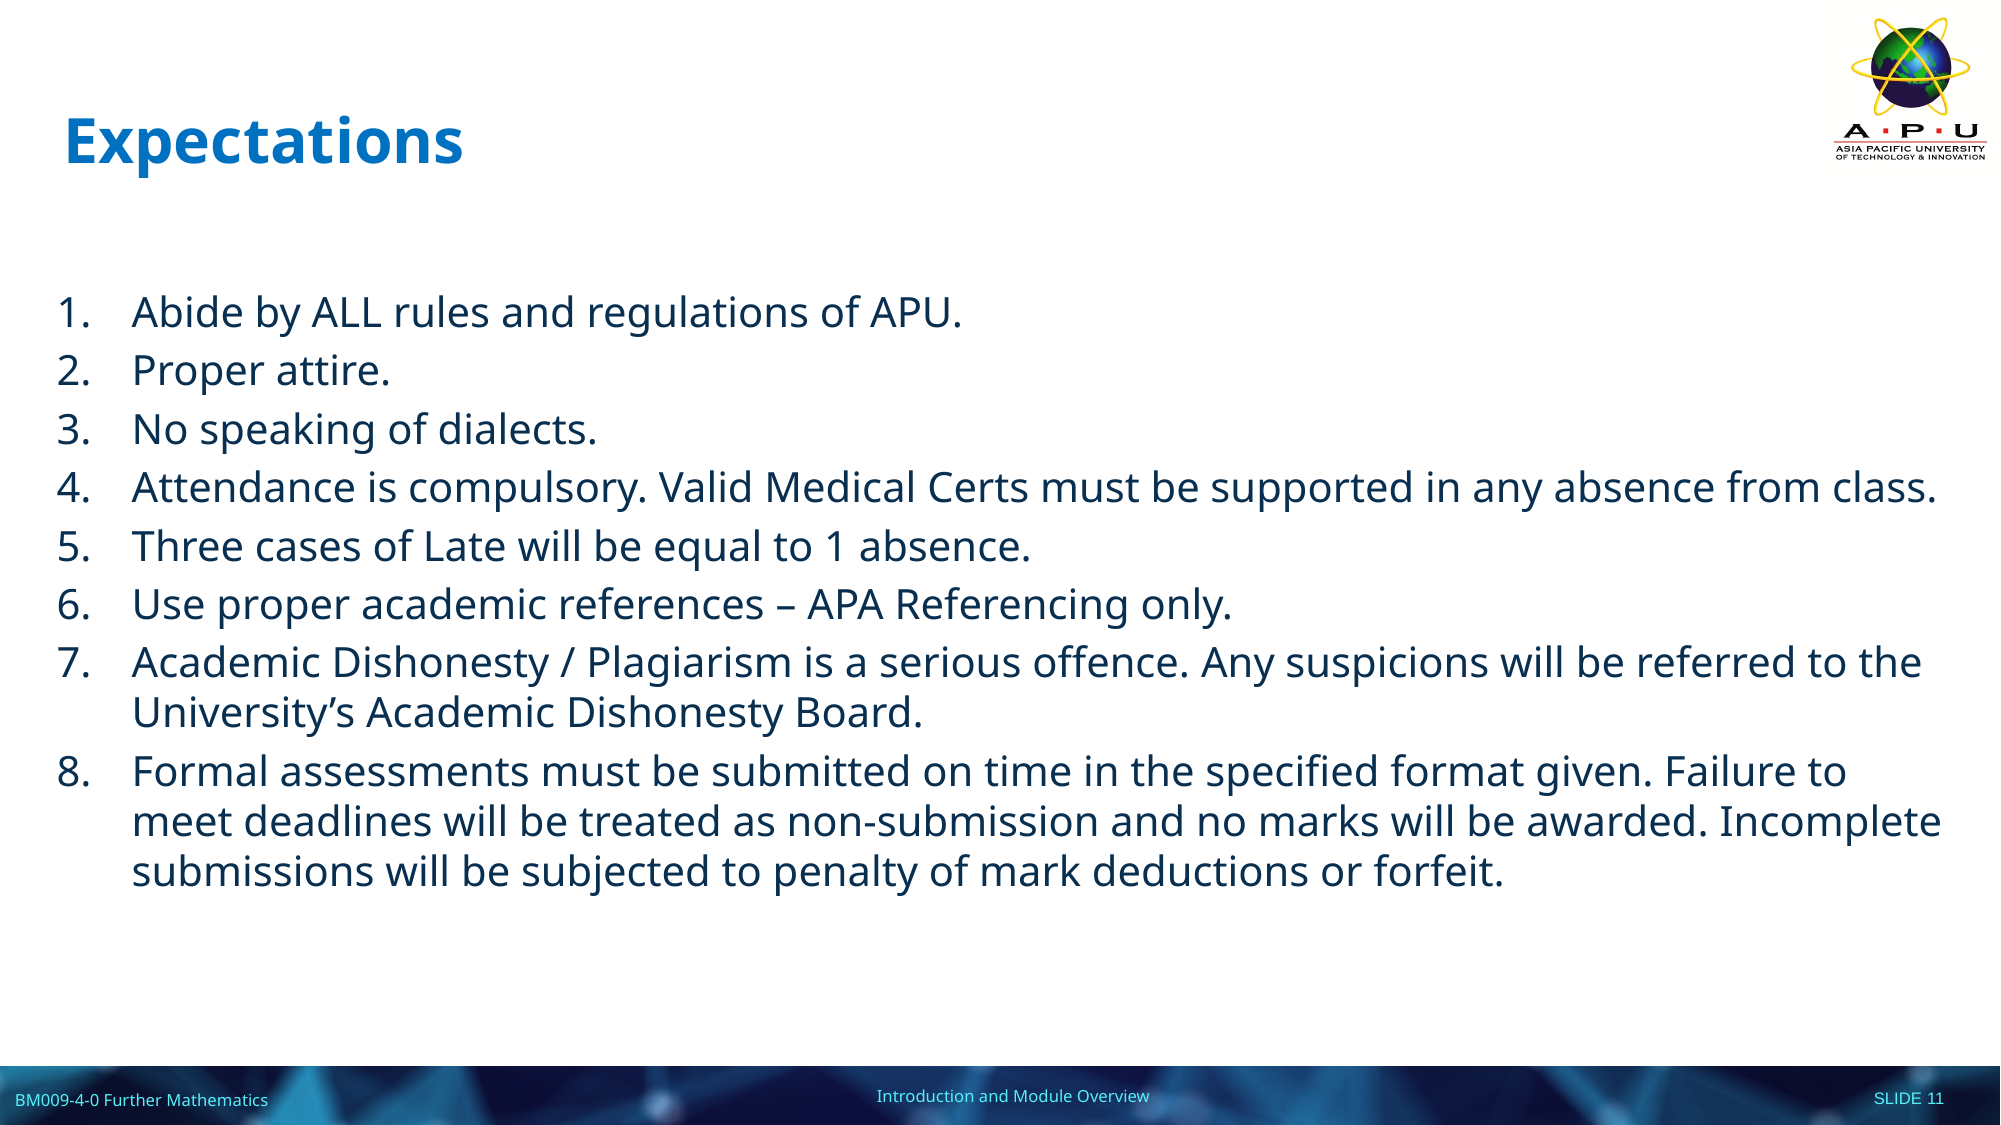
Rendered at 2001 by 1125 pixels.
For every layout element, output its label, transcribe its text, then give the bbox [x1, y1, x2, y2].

title Expectations [48, 45, 1764, 233]
picture [0, 1066, 2000, 1125]
list Abide by ALL rules and regulations of APU. Proper attire. No speaking of dialects. Attendance is compulsory. Valid Medical Certs must be supported in any absence from class. Three cases of Late will be equal to 1 absence. Use proper academic references – APA Referencing only. Academic Dishonesty / Plagiarism is a serious offence. Any suspicions will be referred to the University’s Academic Dishonesty Board. Formal assessments must be submitted on time in the specified format given. Failure to meet deadlines will be treated as non-submission and no marks will be awarded. Incomplete submissions will be subjected to penalty of mark deductions or forfeit. [41, 278, 1969, 1021]
picture [1822, 0, 2000, 178]
